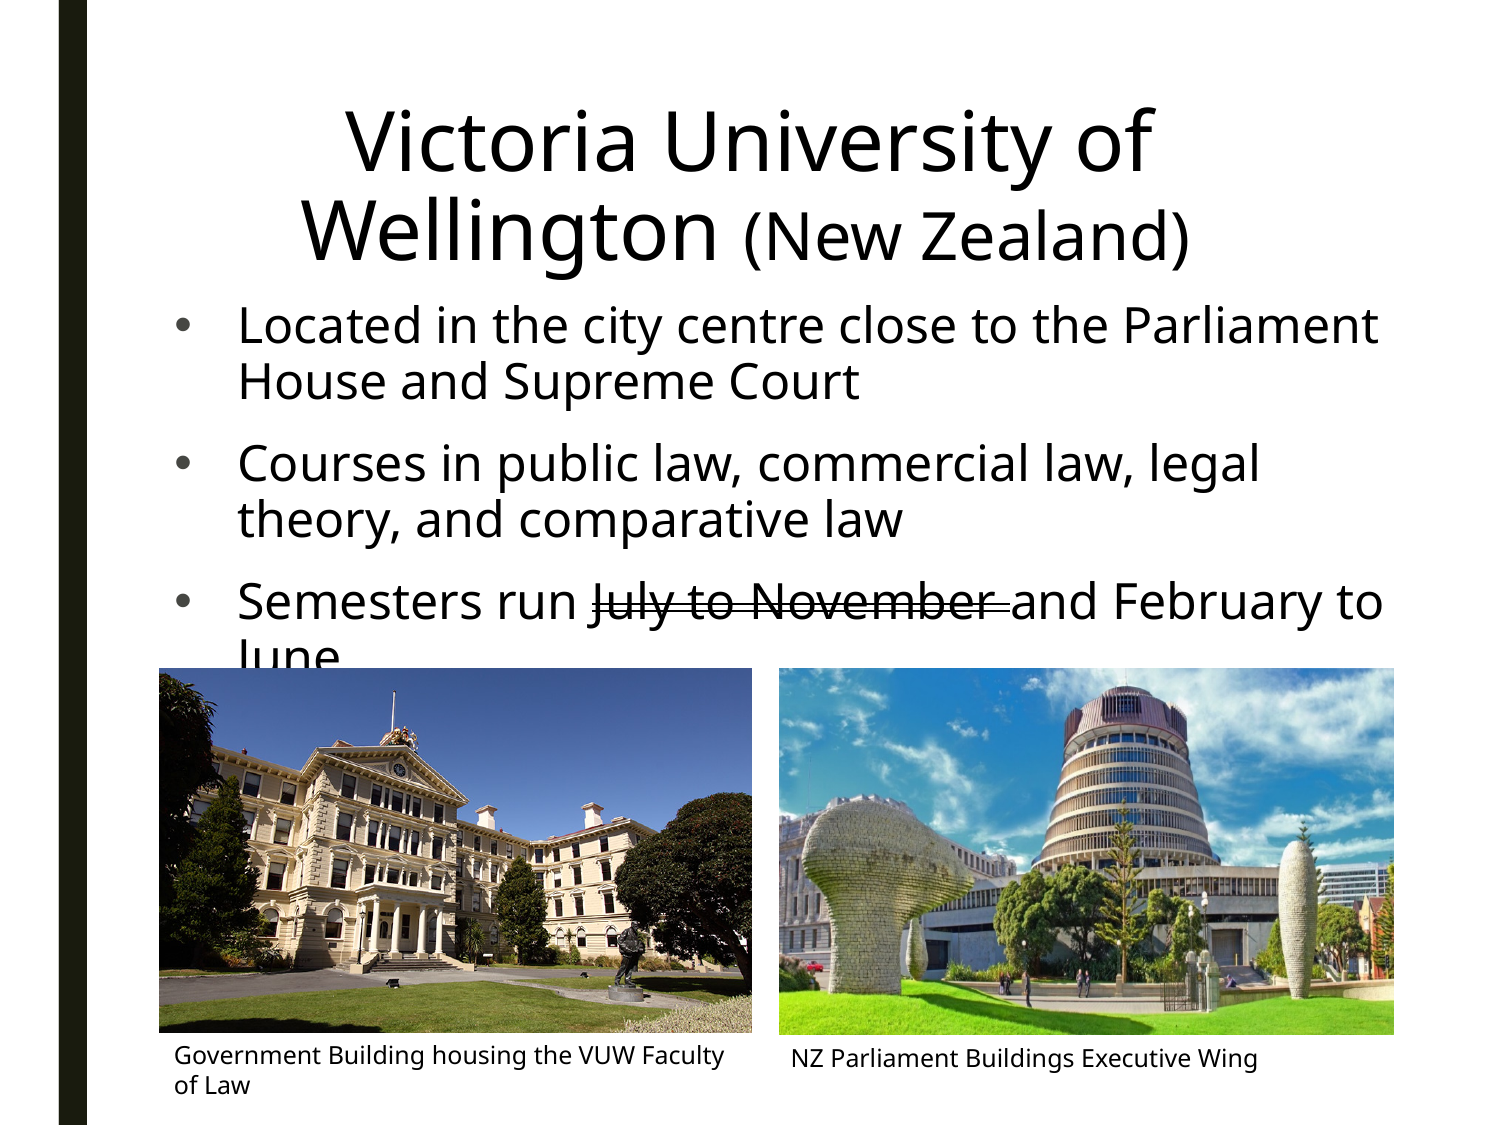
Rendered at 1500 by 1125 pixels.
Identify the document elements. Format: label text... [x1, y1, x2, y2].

text_box [25, 0, 346, 126]
title Victoria University of Wellington (New Zealand) [159, 92, 1341, 290]
list Located in the city centre close to the Parliament House and Supreme Court Courses in public law, commercial law, legal theory, and comparative law Semesters run July to November and February to June [159, 290, 1412, 857]
picture [159, 668, 752, 1033]
picture [779, 668, 1394, 1035]
text_box Government Building housing the VUW Faculty of Law [159, 1031, 761, 1107]
text_box NZ Parliament Buildings Executive Wing [775, 1035, 1308, 1080]
